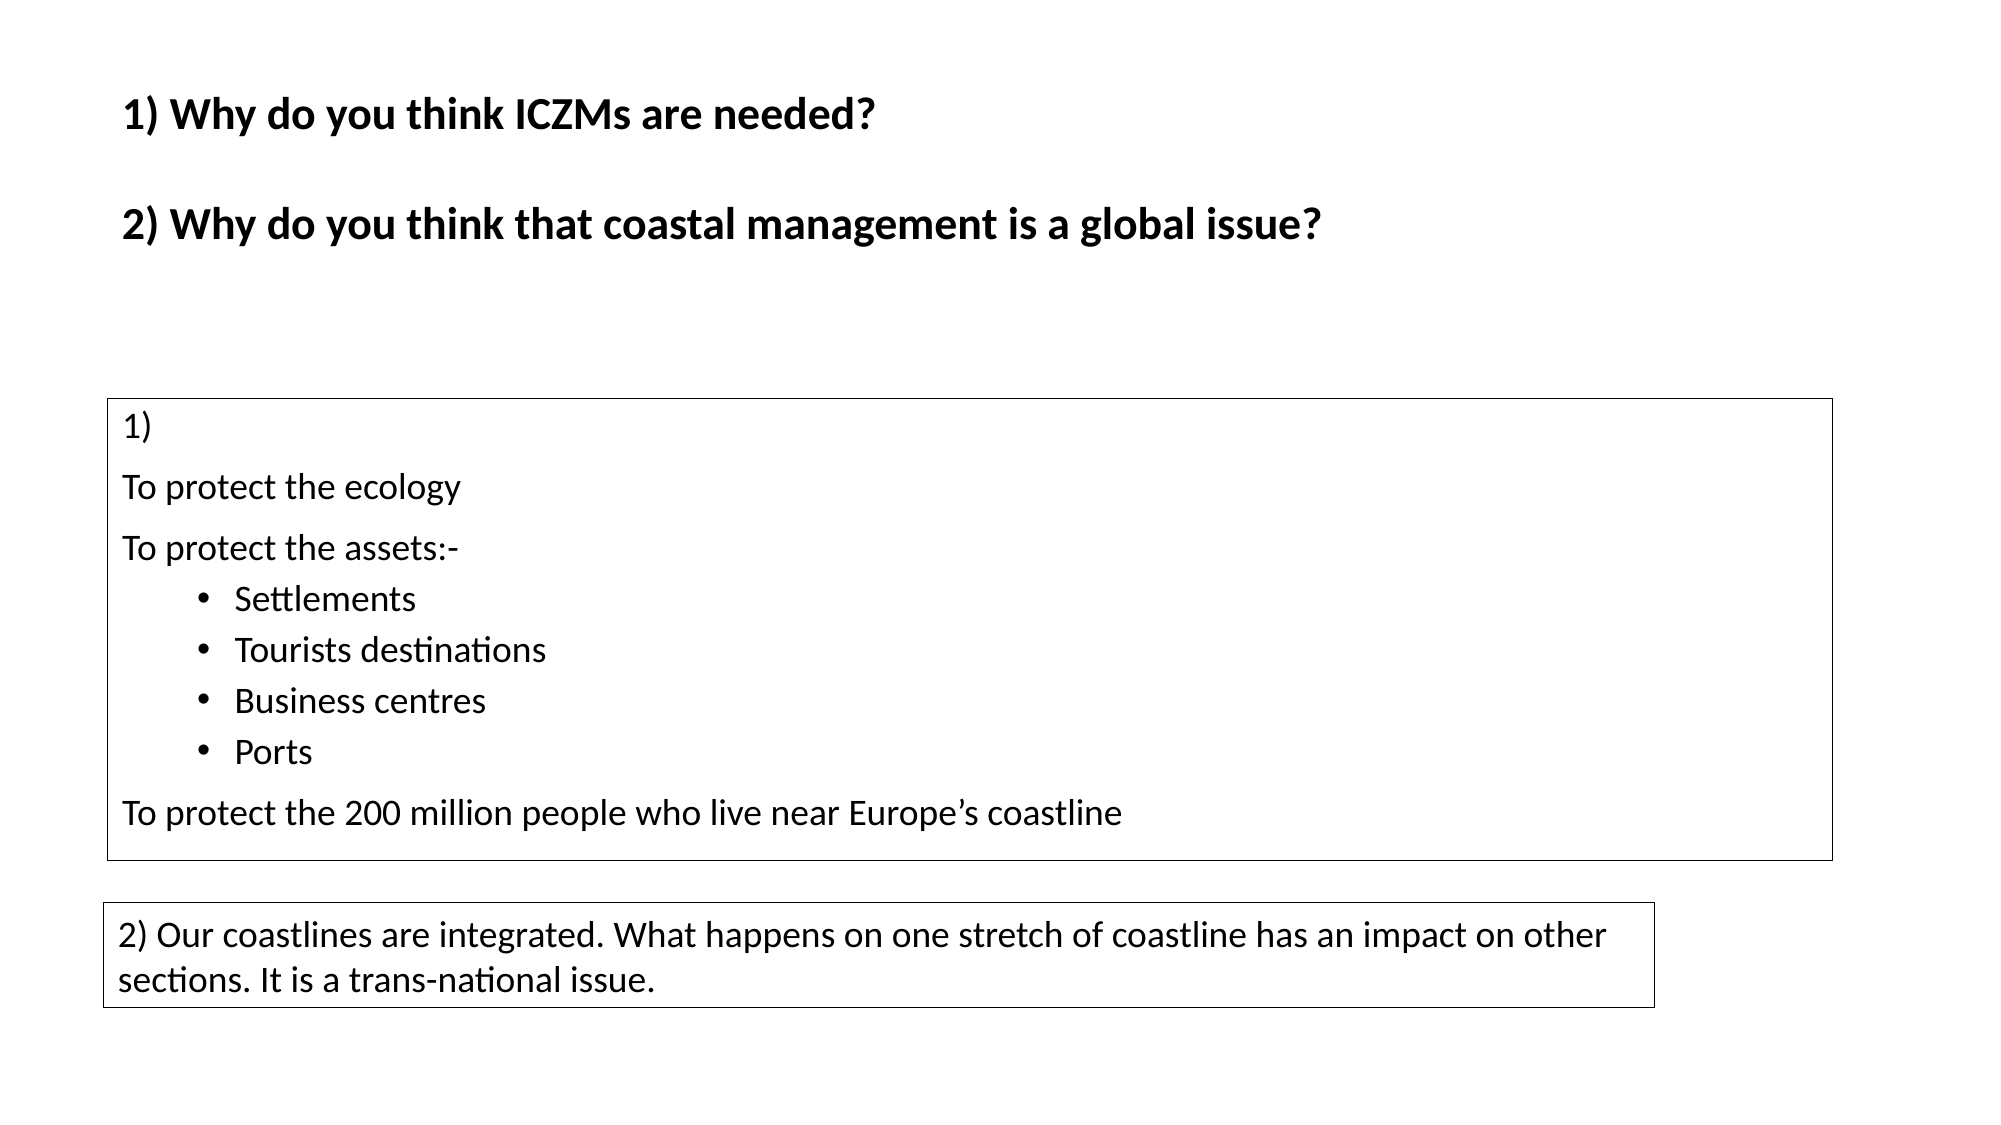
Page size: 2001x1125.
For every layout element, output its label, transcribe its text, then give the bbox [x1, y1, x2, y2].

list 1) To protect the ecology To protect the assets:- Settlements Tourists destinations Business centres Ports To protect the 200 million people who live near Europe’s coastline [107, 398, 1833, 861]
text_box 2) Our coastlines are integrated. What happens on one stretch of coastline has an impact on other sections. It is a trans-national issue. [103, 902, 1655, 1008]
text_box 1) Why do you think ICZMs are needed? 2) Why do you think that coastal management is a global issue? [107, 21, 1746, 257]
